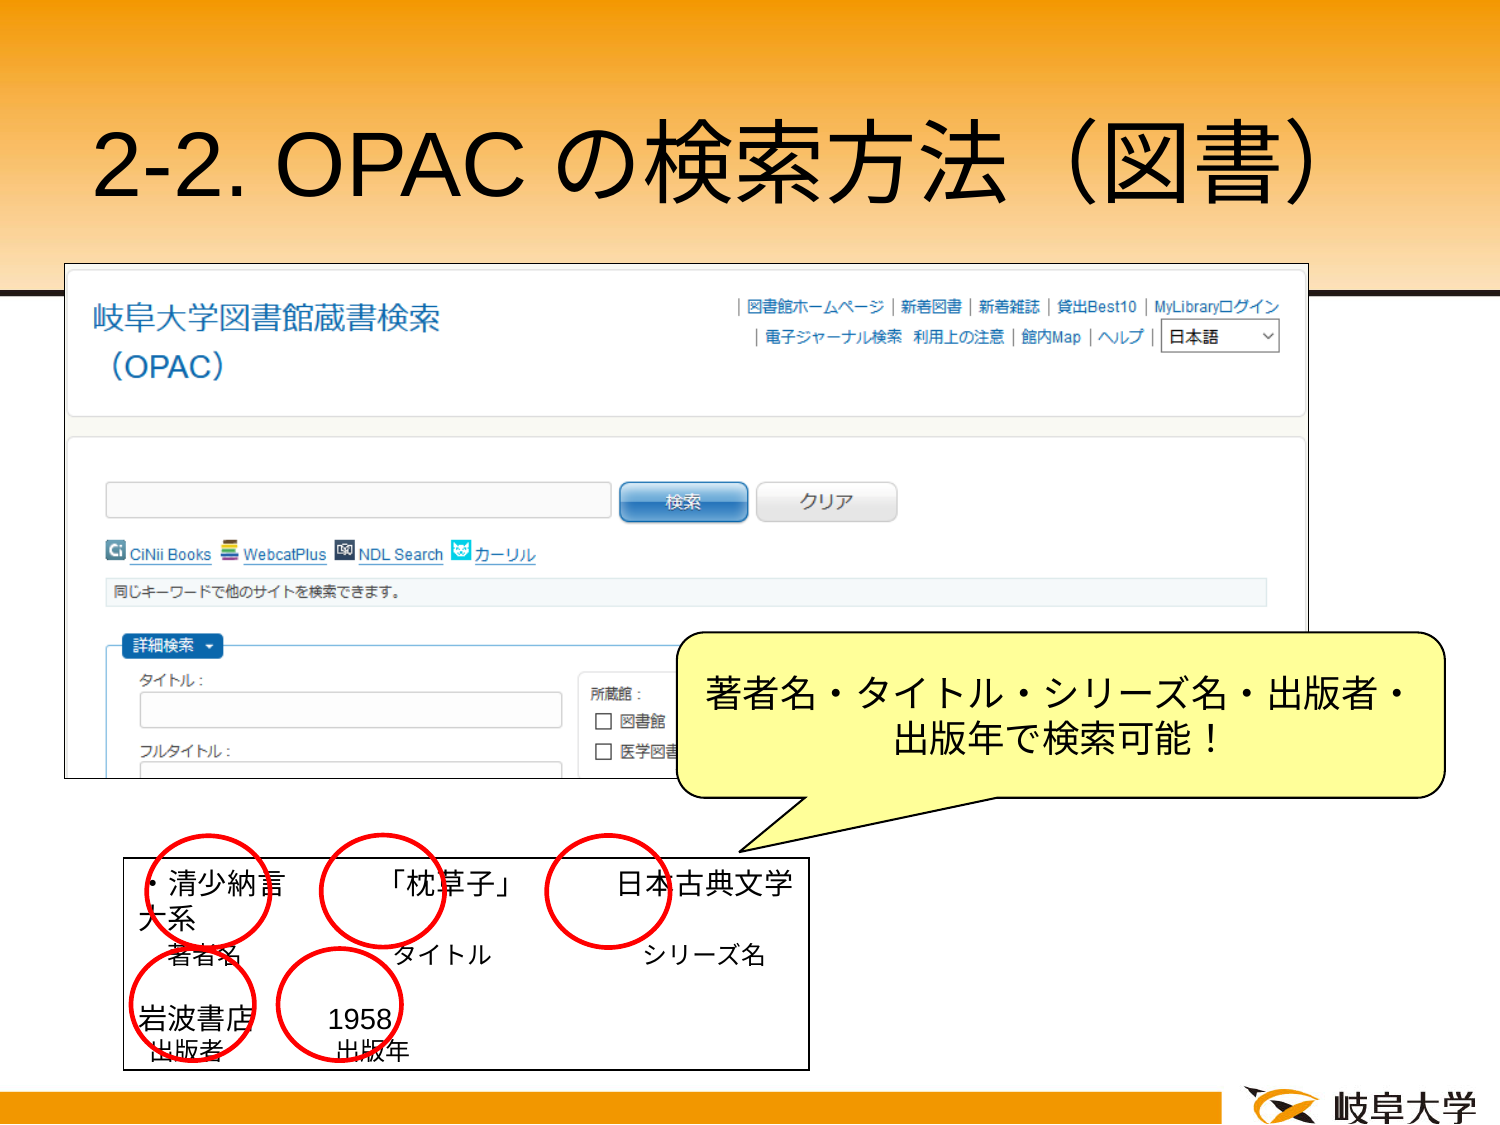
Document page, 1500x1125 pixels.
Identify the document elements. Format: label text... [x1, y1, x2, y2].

text_box [146, 835, 271, 948]
title 2-2. OPACの検索方法（図書） [76, 42, 1447, 278]
text_box [546, 835, 671, 948]
text_box 著者名・タイトル・シリーズ名・出版者・出版年で検索可能！ [682, 632, 1445, 853]
text_box ・清少納言 「枕草子」 日本古典文学大系 著者名 タイトル シリーズ名 岩波書店 1958 出版者 出版年 [123, 857, 809, 1071]
picture [0, 0, 1500, 1124]
text_box [278, 948, 402, 1061]
text_box [321, 835, 445, 948]
text_box [130, 948, 255, 1061]
